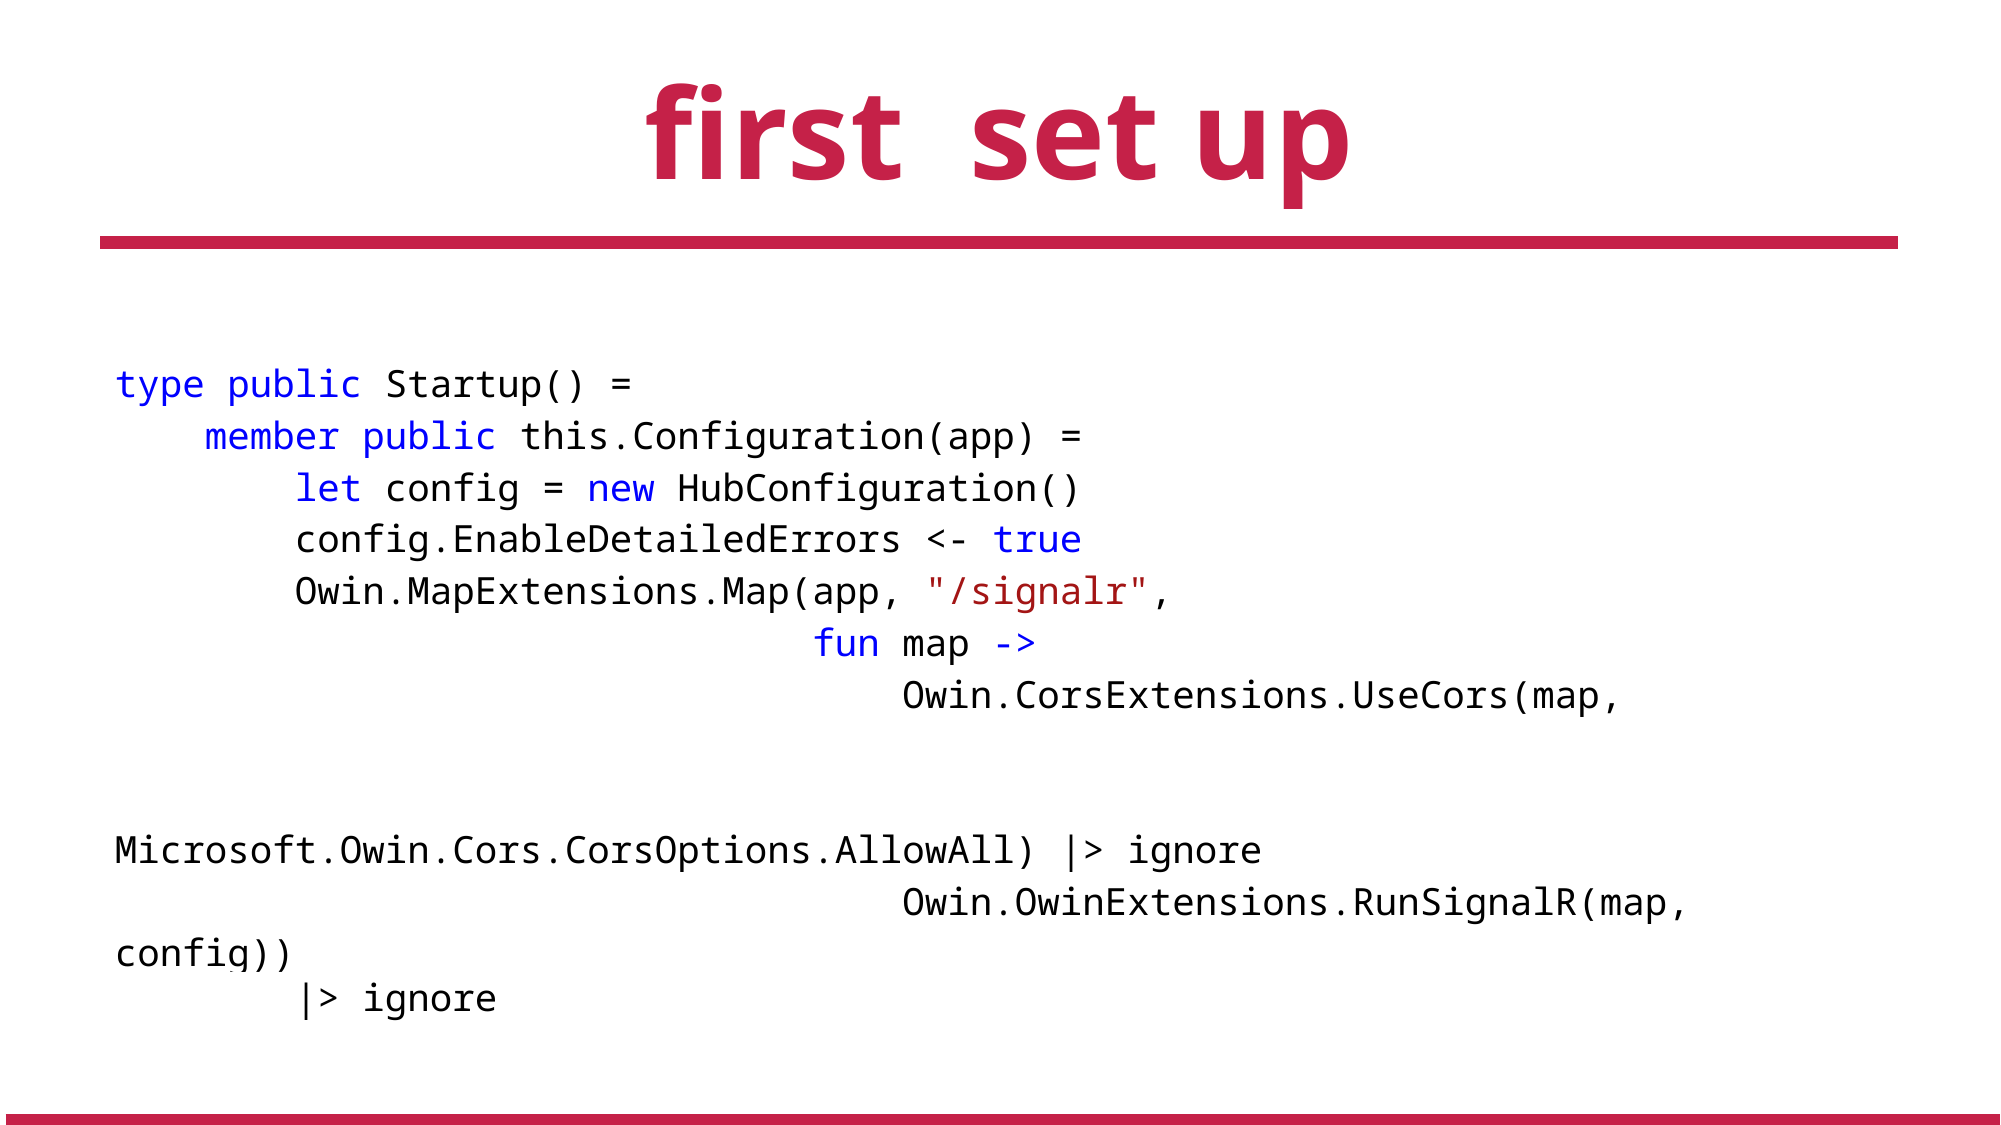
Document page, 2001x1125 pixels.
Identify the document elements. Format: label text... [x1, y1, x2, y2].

text_box type public Startup() = member public this.Configuration(app) = let config = new HubConfiguration() config.EnableDetailedErrors <- true Owin.MapExtensions.Map(app, "/signalr", fun map -> Owin.CorsExtensions.UseCors(map, Microsoft.Owin.Cors.CorsOptions.AllowAll) |> ignore Owin.OwinExtensions.RunSignalR(map, config)) |> ignore [100, 346, 1898, 1027]
text_box first set up [0, 46, 2000, 212]
